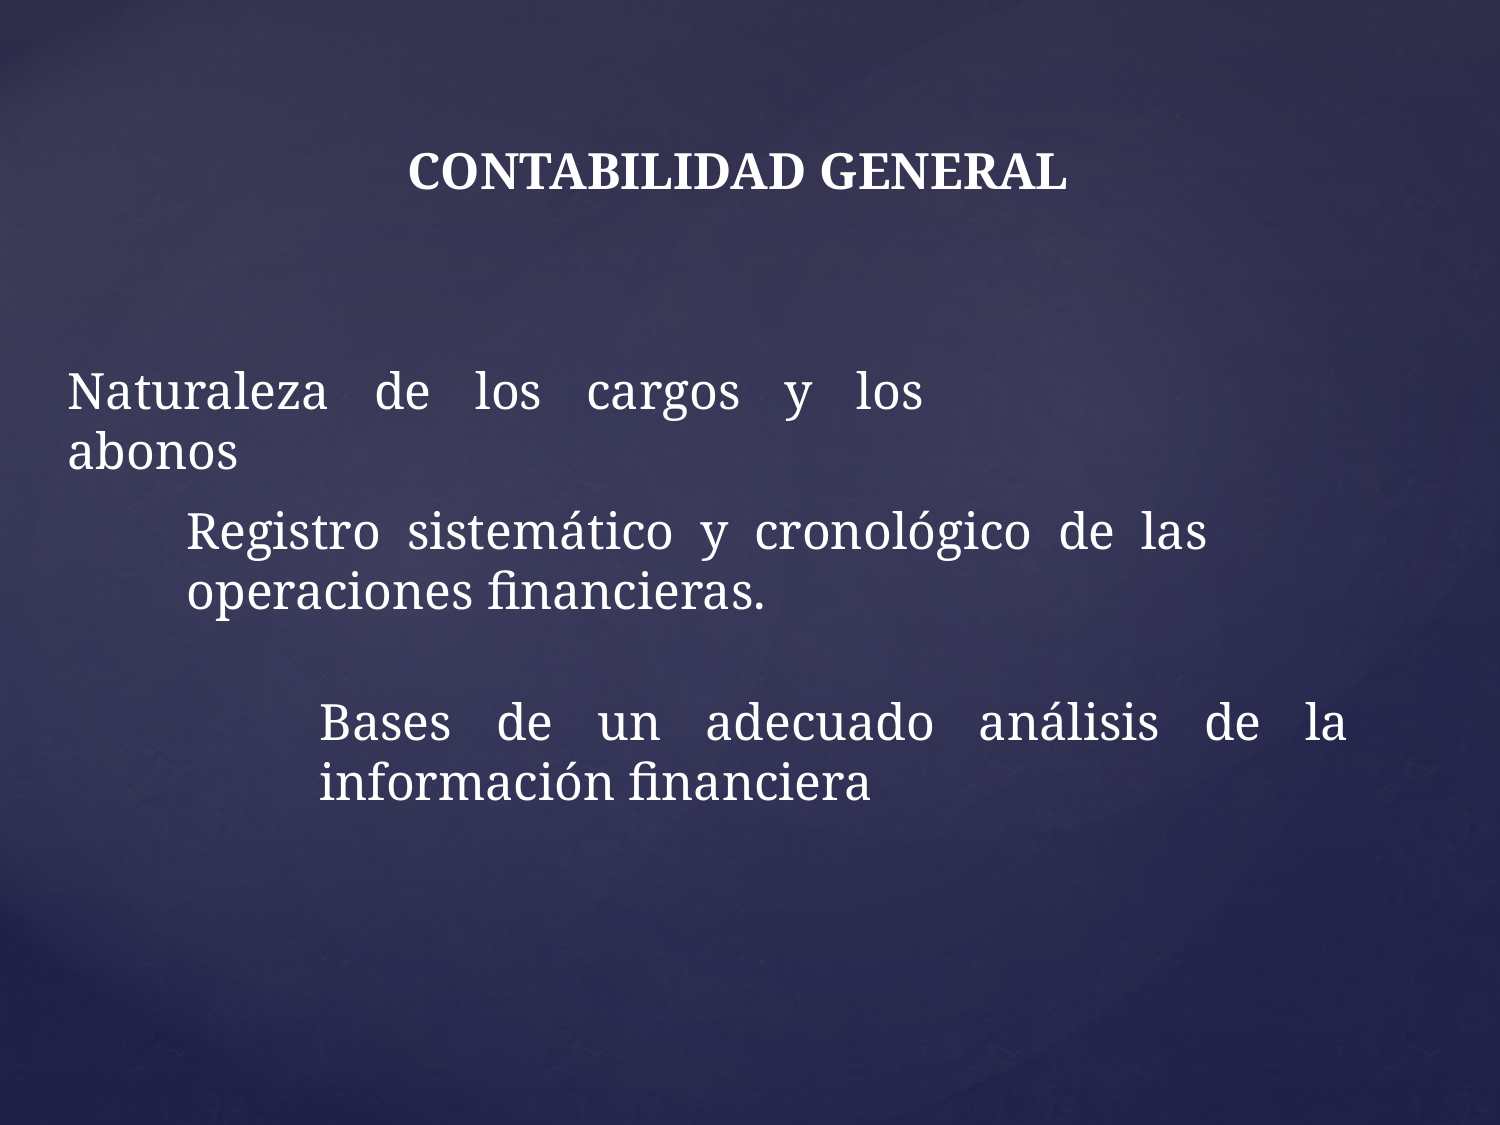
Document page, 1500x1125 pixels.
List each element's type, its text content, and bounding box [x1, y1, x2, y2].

text_box Naturaleza de los cargos y los abonos [53, 351, 939, 487]
text_box Registro sistemático y cronológico de las operaciones financieras. [171, 492, 1223, 627]
text_box Bases de un adecuado análisis de la información financiera [304, 682, 1365, 818]
text_box CONTABILIDAD GENERAL [392, 132, 1084, 208]
